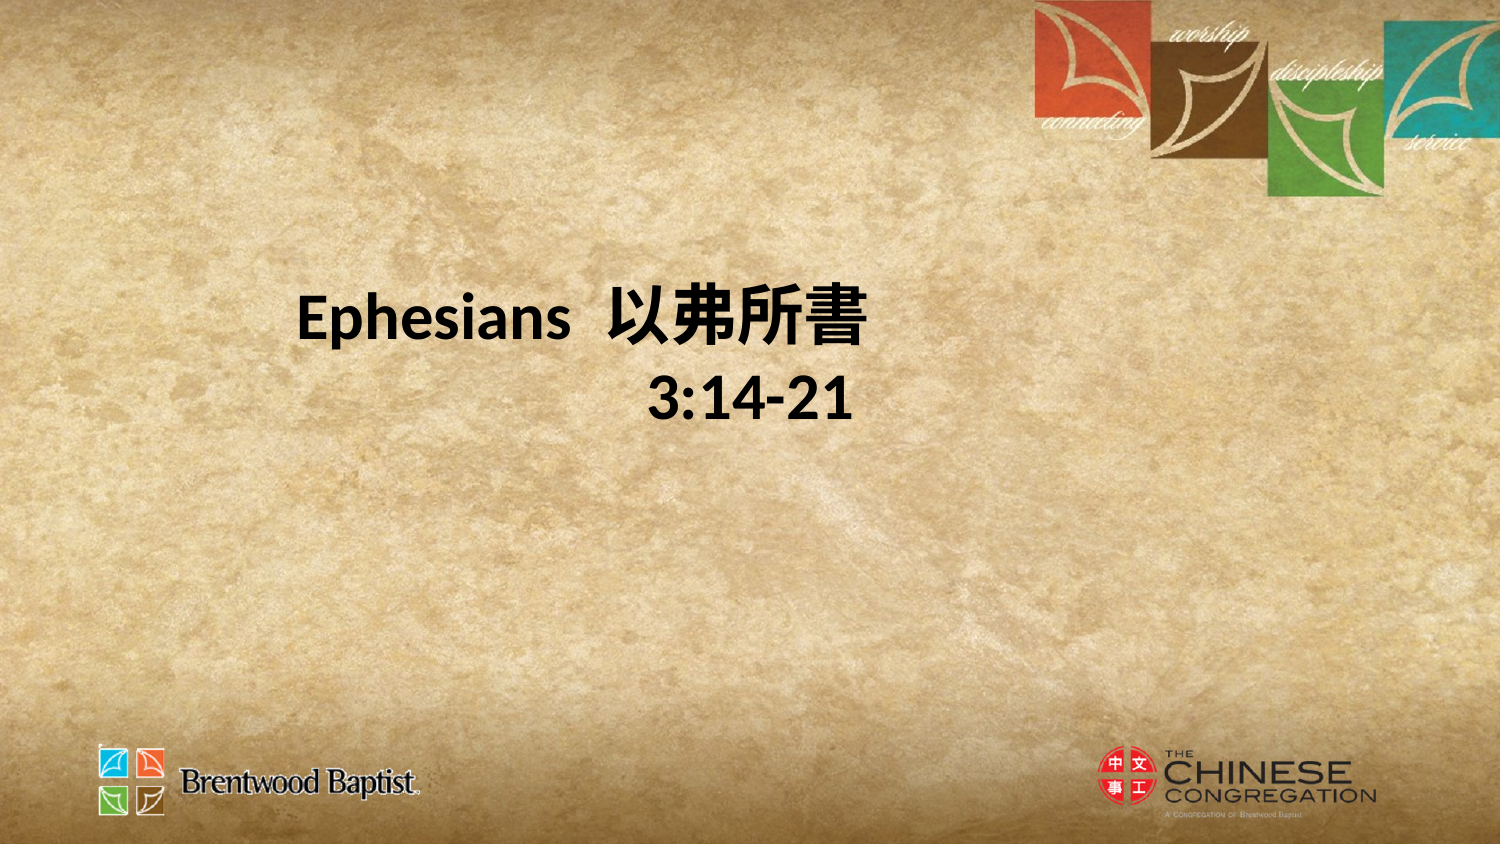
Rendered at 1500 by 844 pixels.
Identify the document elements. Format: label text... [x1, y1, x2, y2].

text_box Ephesians 以弗所書 3:14-21 [281, 265, 1219, 441]
picture [0, 0, 1500, 844]
